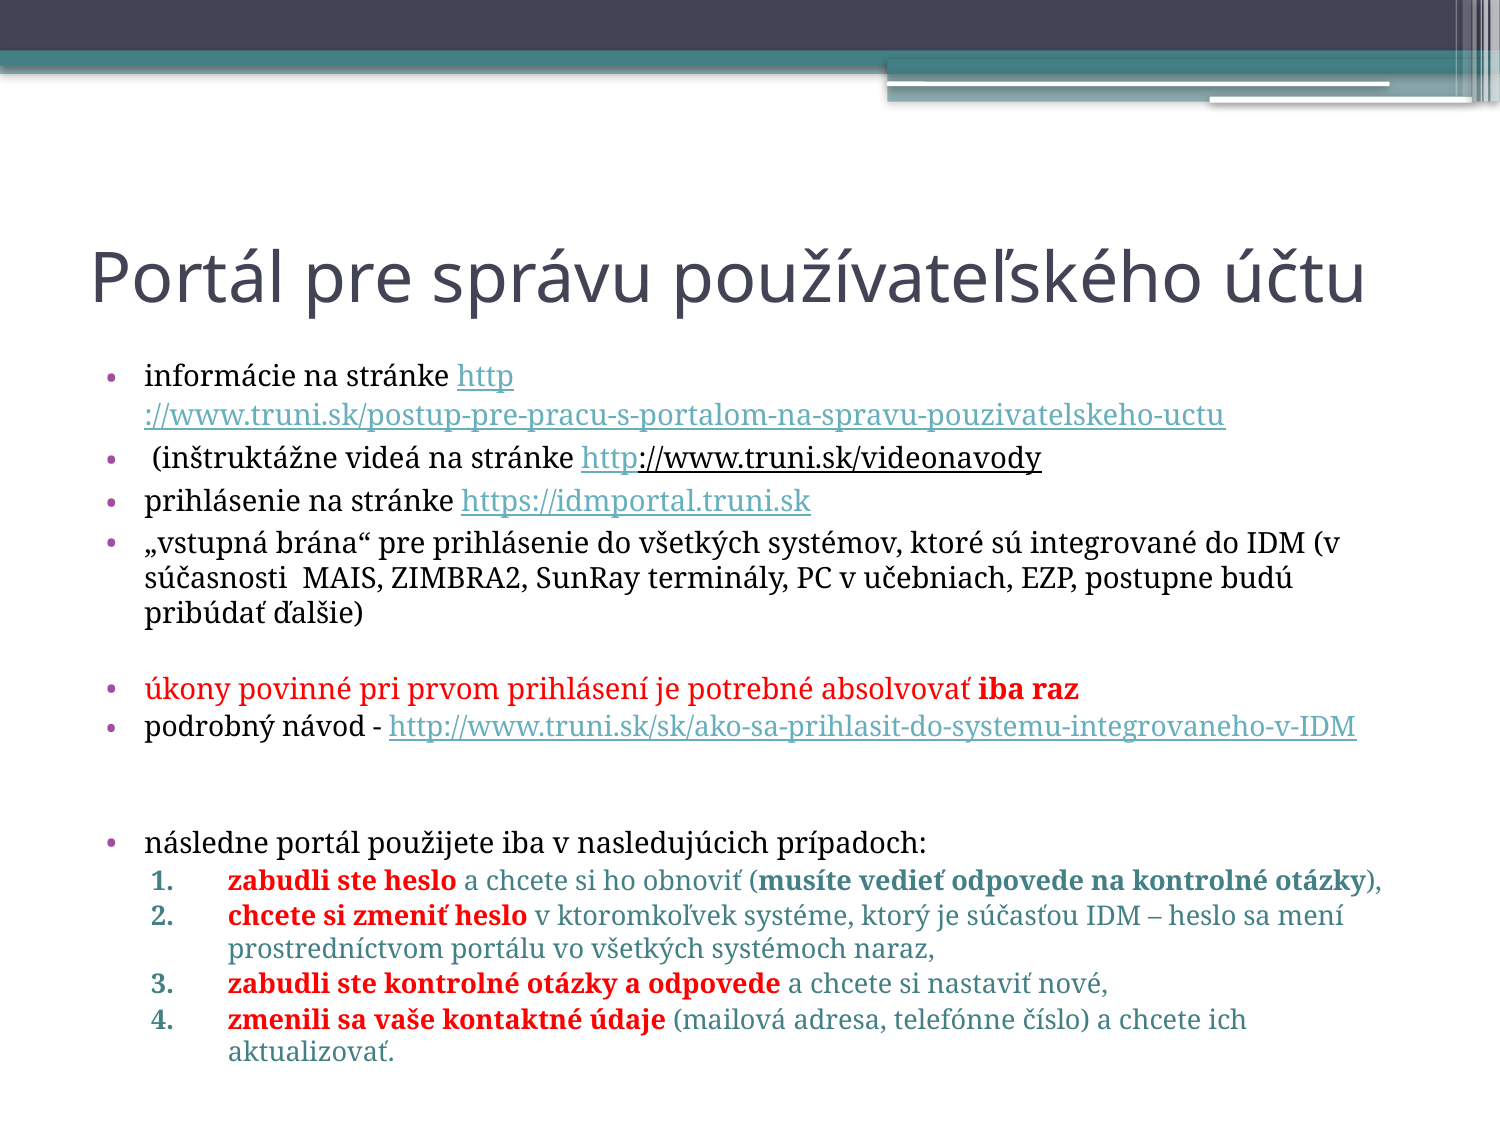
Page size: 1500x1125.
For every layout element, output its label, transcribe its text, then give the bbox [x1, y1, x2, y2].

title Portál pre správu používateľského účtu [75, 187, 1425, 349]
list informácie na stránke http://www.truni.sk/postup-pre-pracu-s-portalom-na-spravu-pouzivatelskeho-uctu (inštruktážne videá na stránke http://www.truni.sk/videonavody prihlásenie na stránke https://idmportal.truni.sk „vstupná brána“ pre prihlásenie do všetkých systémov, ktoré sú integrované do IDM (v súčasnosti MAIS, ZIMBRA2, SunRay terminály, PC v učebniach, EZP, postupne budú pribúdať ďalšie) úkony povinné pri prvom prihlásení je potrebné absolvovať iba raz podrobný návod - http://www.truni.sk/sk/ako-sa-prihlasit-do-systemu-integrovaneho-v-IDM následne portál použijete iba v nasledujúcich prípadoch: zabudli ste heslo a chcete si ho obnoviť (musíte vedieť odpovede na kontrolné otázky), chcete si zmeniť heslo v ktoromkoľvek systéme, ktorý je súčasťou IDM – heslo sa mení prostredníctvom portálu vo všetkých systémoch naraz, zabudli ste kontrolné otázky a odpovede a chcete si nastaviť nové, zmenili sa vaše kontaktné údaje (mailová adresa, telefónne číslo) a chcete ich aktualizovať. [75, 349, 1425, 1079]
